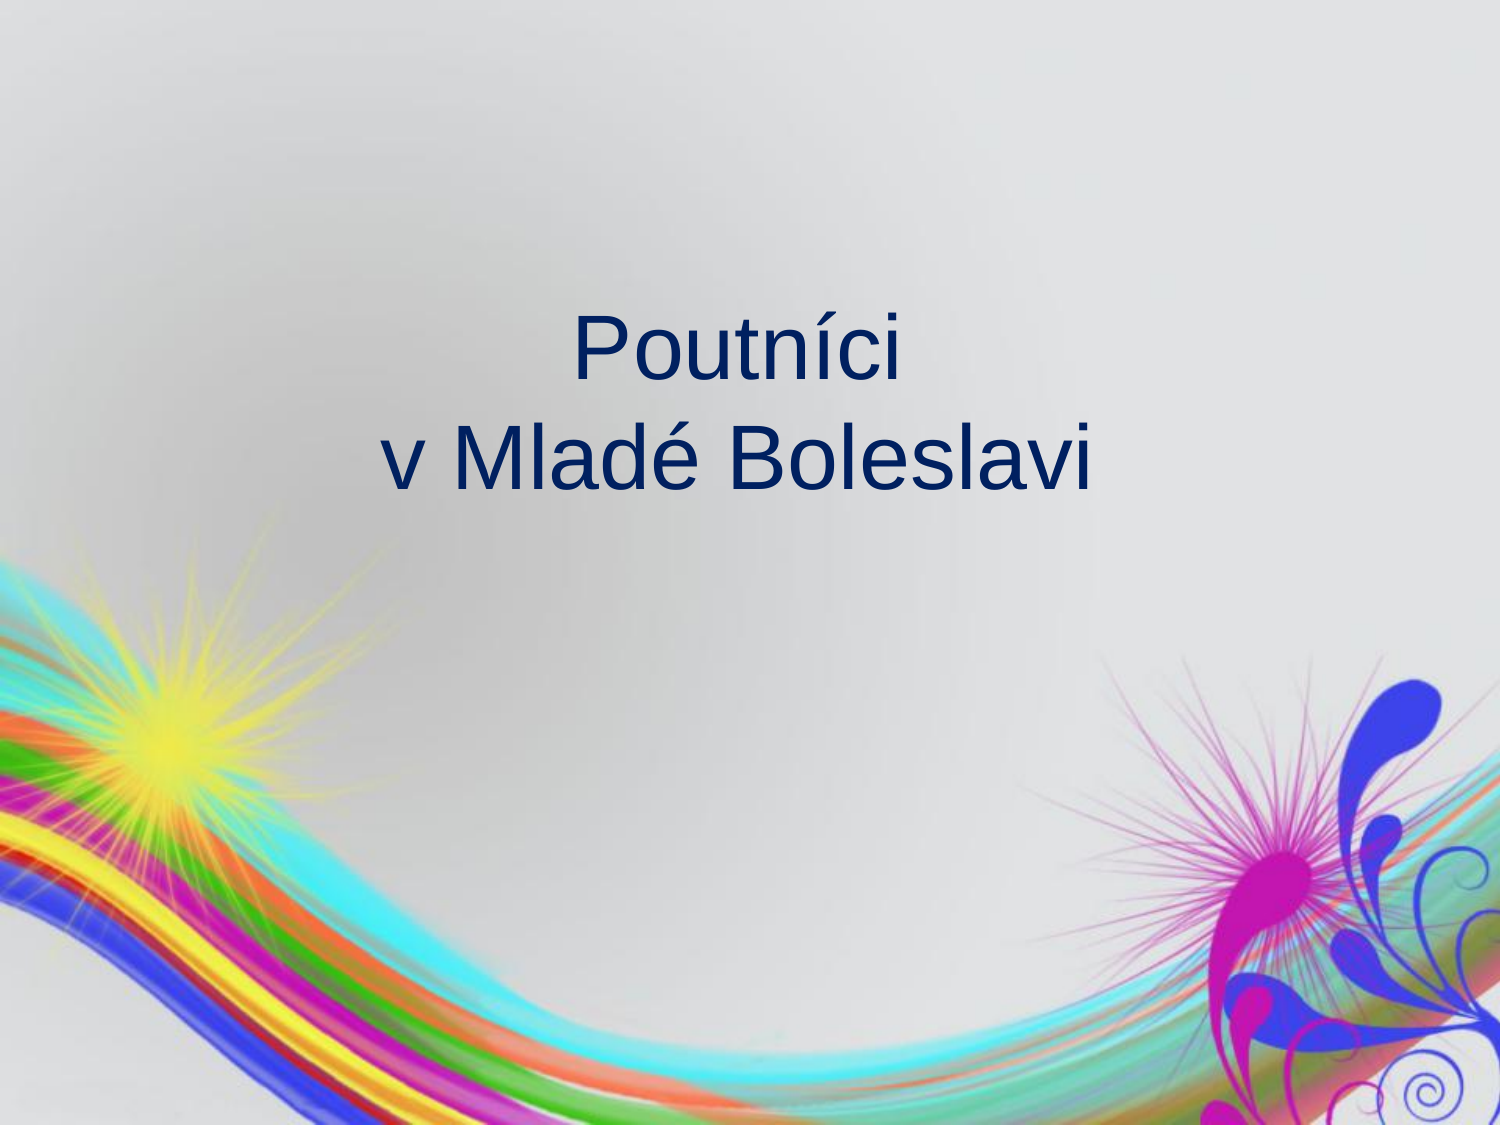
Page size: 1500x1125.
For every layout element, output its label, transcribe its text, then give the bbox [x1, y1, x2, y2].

title Poutníci v Mladé Boleslavi [100, 278, 1376, 627]
picture [0, 0, 1500, 1125]
